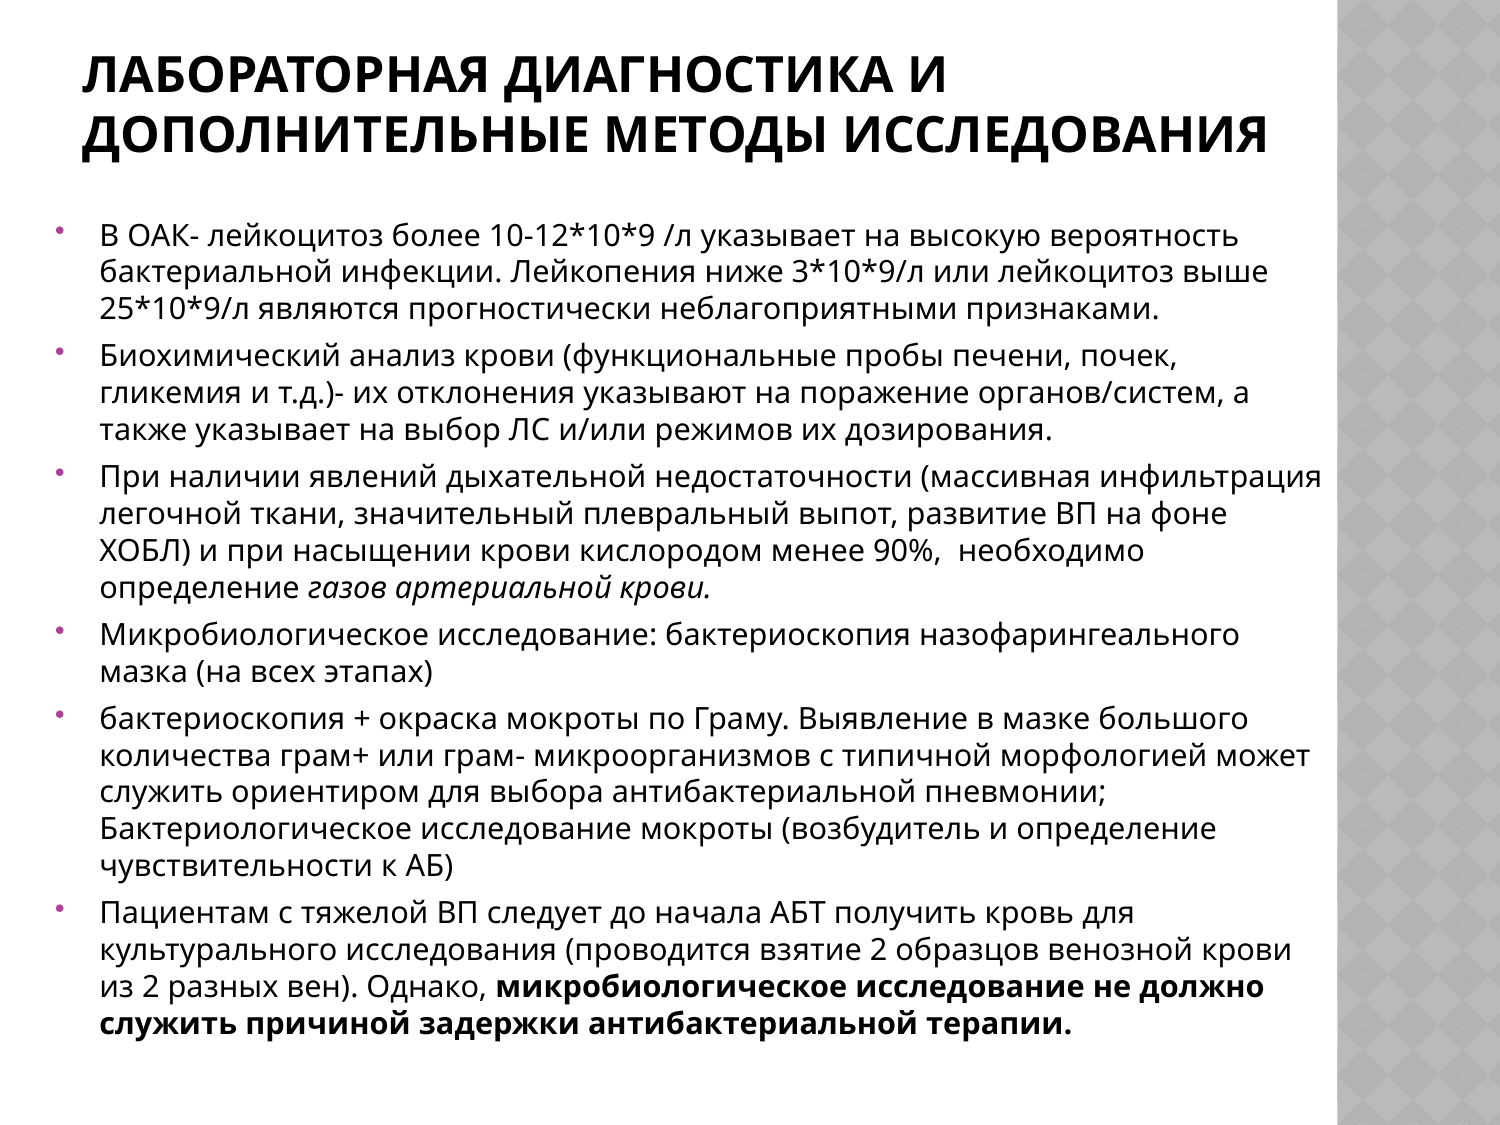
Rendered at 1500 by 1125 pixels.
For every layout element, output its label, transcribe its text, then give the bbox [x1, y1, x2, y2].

title Лабораторная диагностика и дополнительные методы исследования [75, 45, 1425, 163]
list В ОАК- лейкоцитоз более 10-12*10*9 /л указывает на высокую вероятность бактериальной инфекции. Лейкопения ниже 3*10*9/л или лейкоцитоз выше 25*10*9/л являются прогностически неблагоприятными признаками. Биохимический анализ крови (функциональные пробы печени, почек, гликемия и т.д.)- их отклонения указывают на поражение органов/систем, а также указывает на выбор ЛС и/или режимов их дозирования. При наличии явлений дыхательной недостаточности (массивная инфильтрация легочной ткани, значительный плевральный выпот, развитие ВП на фоне ХОБЛ) и при насыщении крови кислородом менее 90%, необходимо определение газов артериальной крови. Микробиологическое исследование: бактериоскопия назофарингеального мазка (на всех этапах) бактериоскопия + окраска мокроты по Граму. Выявление в мазке большого количества грам+ или грам- микроорганизмов с типичной морфологией может служить ориентиром для выбора антибактериальной пневмонии; Бактериологическое исследование мокроты (возбудитель и определение чувствительности к АБ) Пациентам с тяжелой ВП следует до начала АБТ получить кровь для культурального исследования (проводится взятие 2 образцов венозной крови из 2 разных вен). Однако, микробиологическое исследование не должно служить причиной задержки антибактериальной терапии. [41, 160, 1342, 1061]
